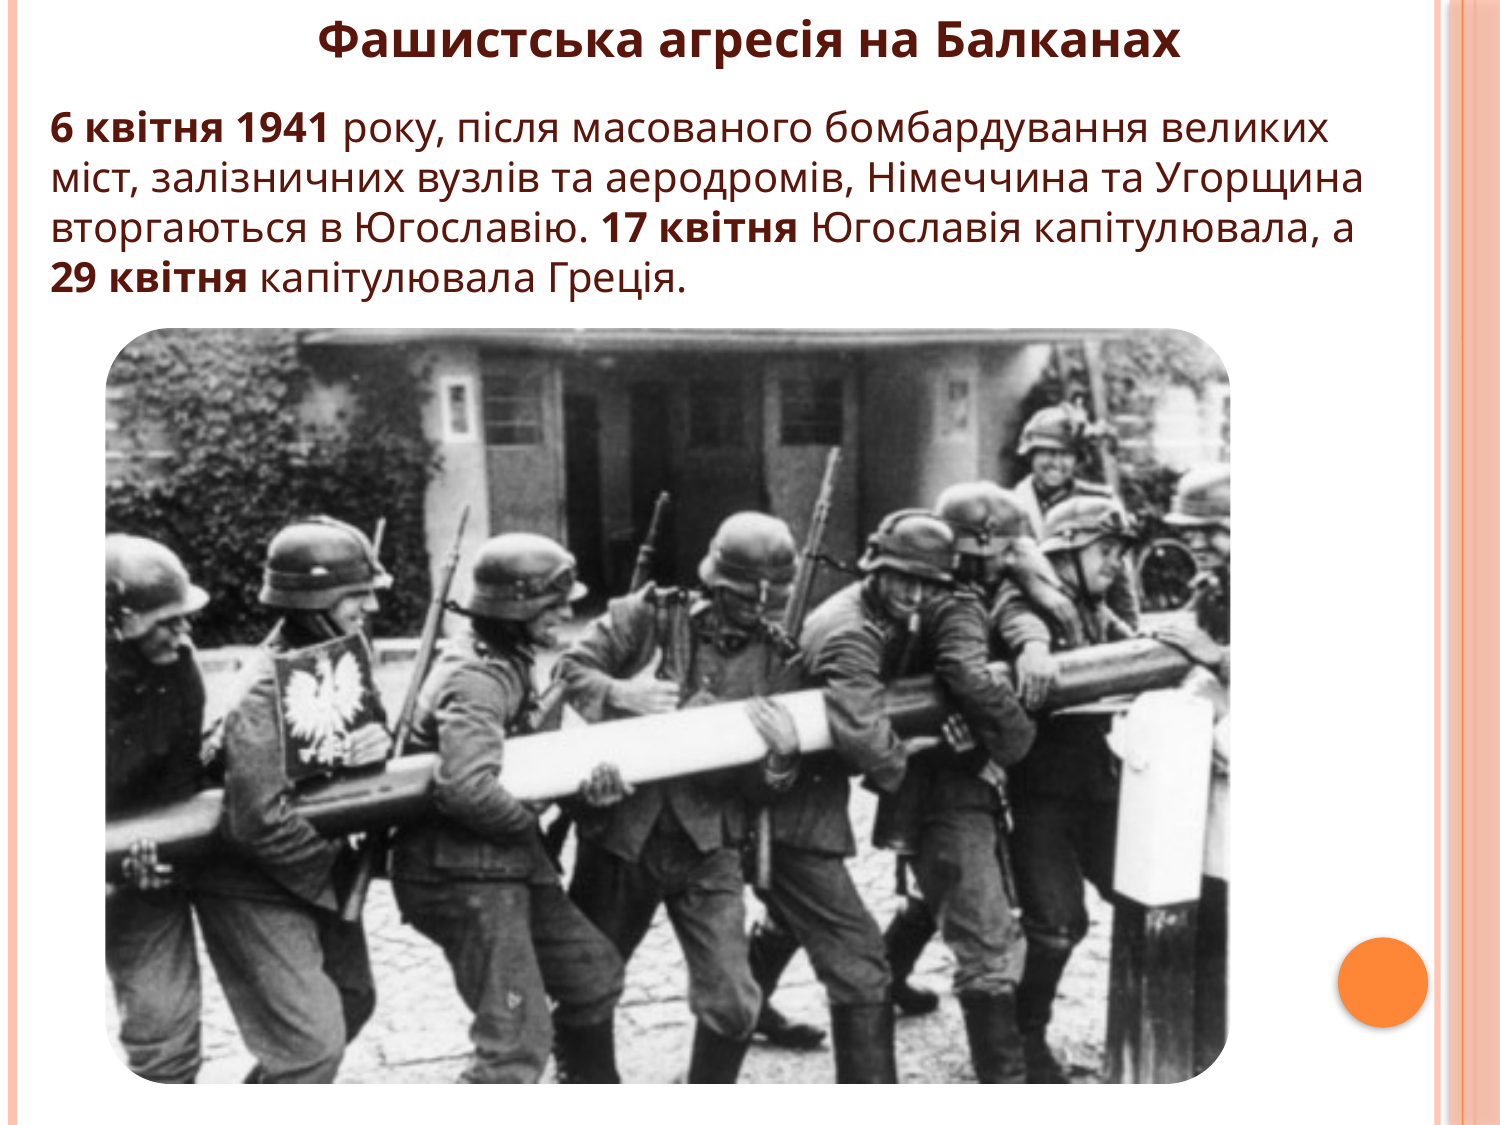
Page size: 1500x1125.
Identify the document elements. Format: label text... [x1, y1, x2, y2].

text_box 6 квітня 1941 року, після масованого бомбардування великих міст, залізничних вузлів та аеродромів, Німеччина та Угорщина вторгаються в Югославію. 17 квітня Югославія капітулювала, а 29 квітня капітулювала Греція. [35, 93, 1407, 309]
picture [104, 327, 1231, 1085]
text_box Фашистська агресія на Балканах [105, 0, 1395, 75]
